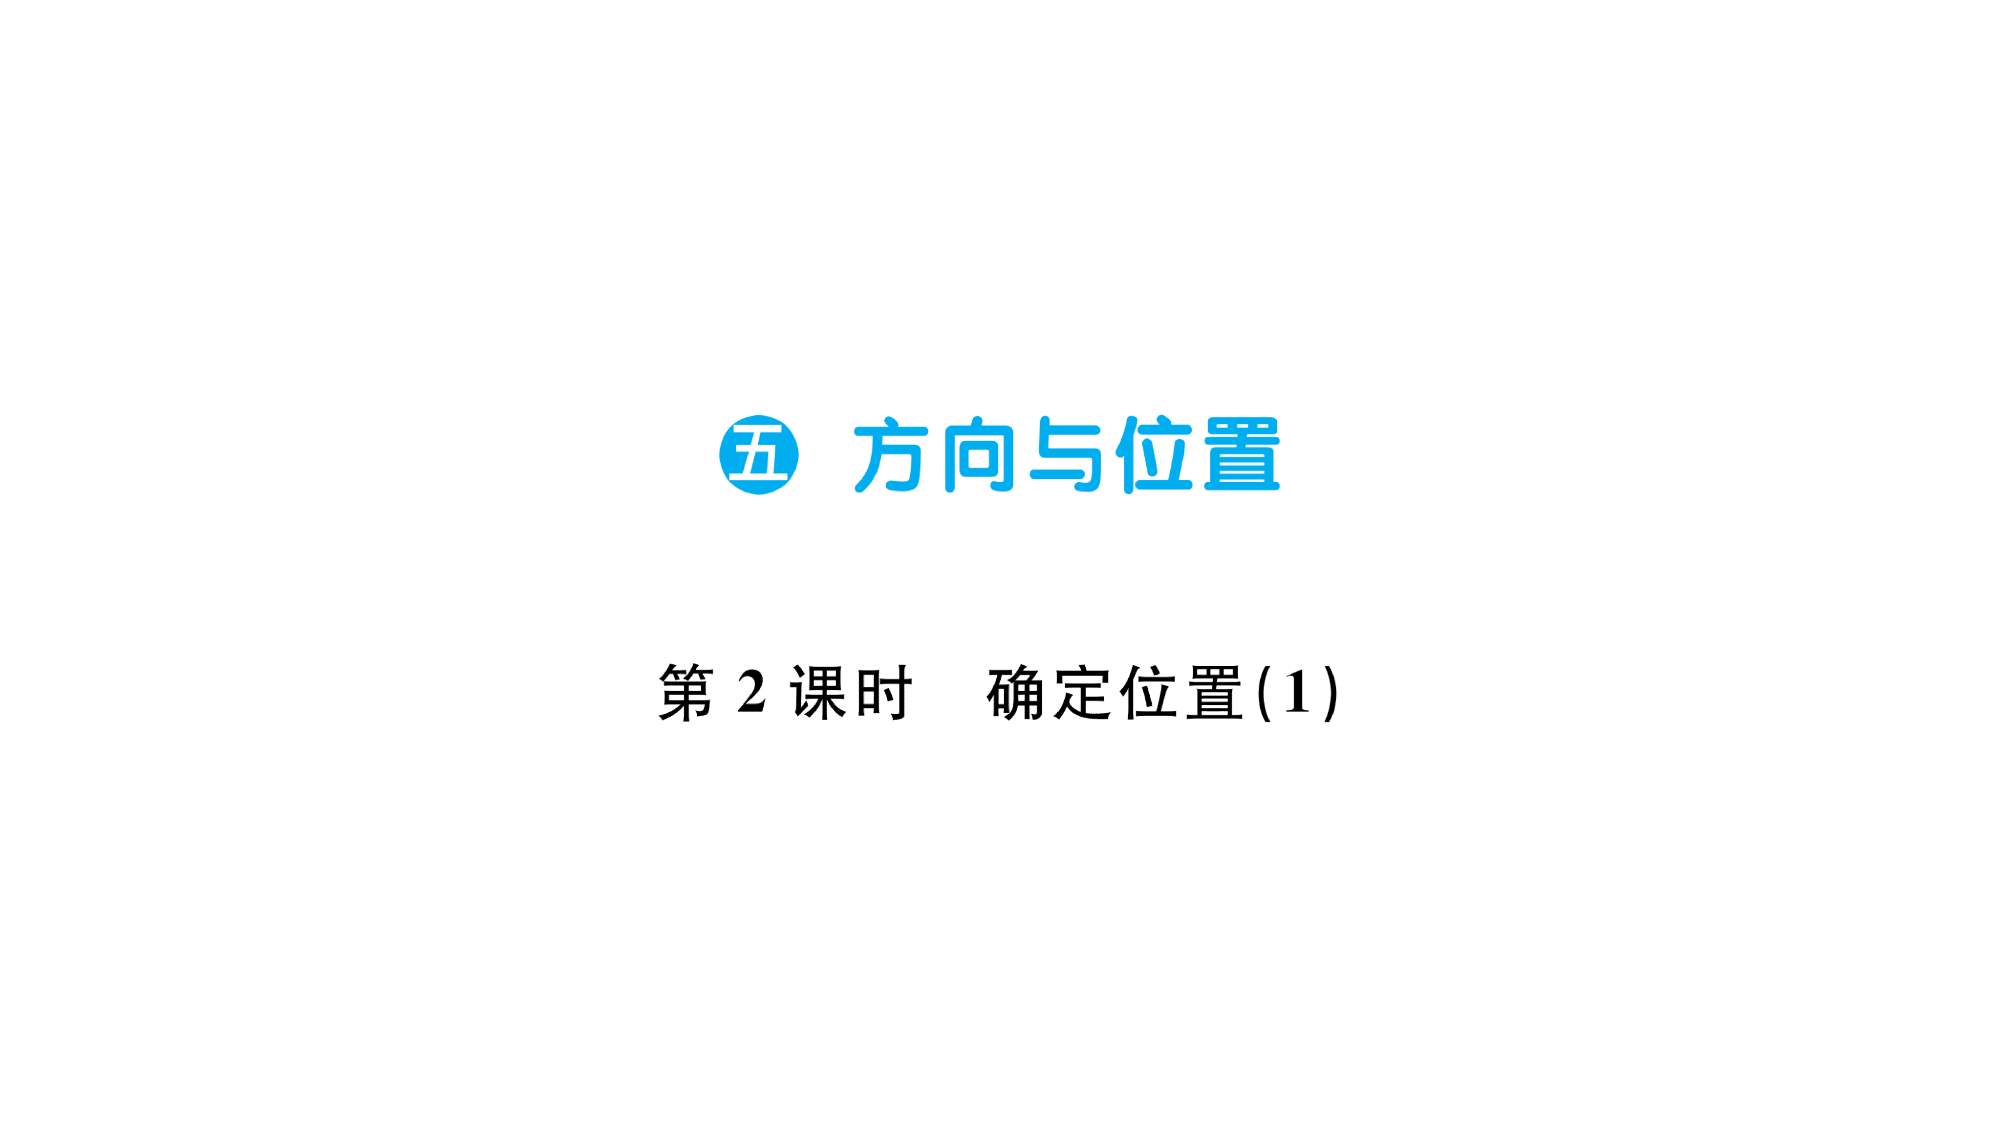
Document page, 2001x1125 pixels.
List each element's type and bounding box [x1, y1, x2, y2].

picture [715, 399, 1288, 503]
picture [654, 643, 1346, 736]
